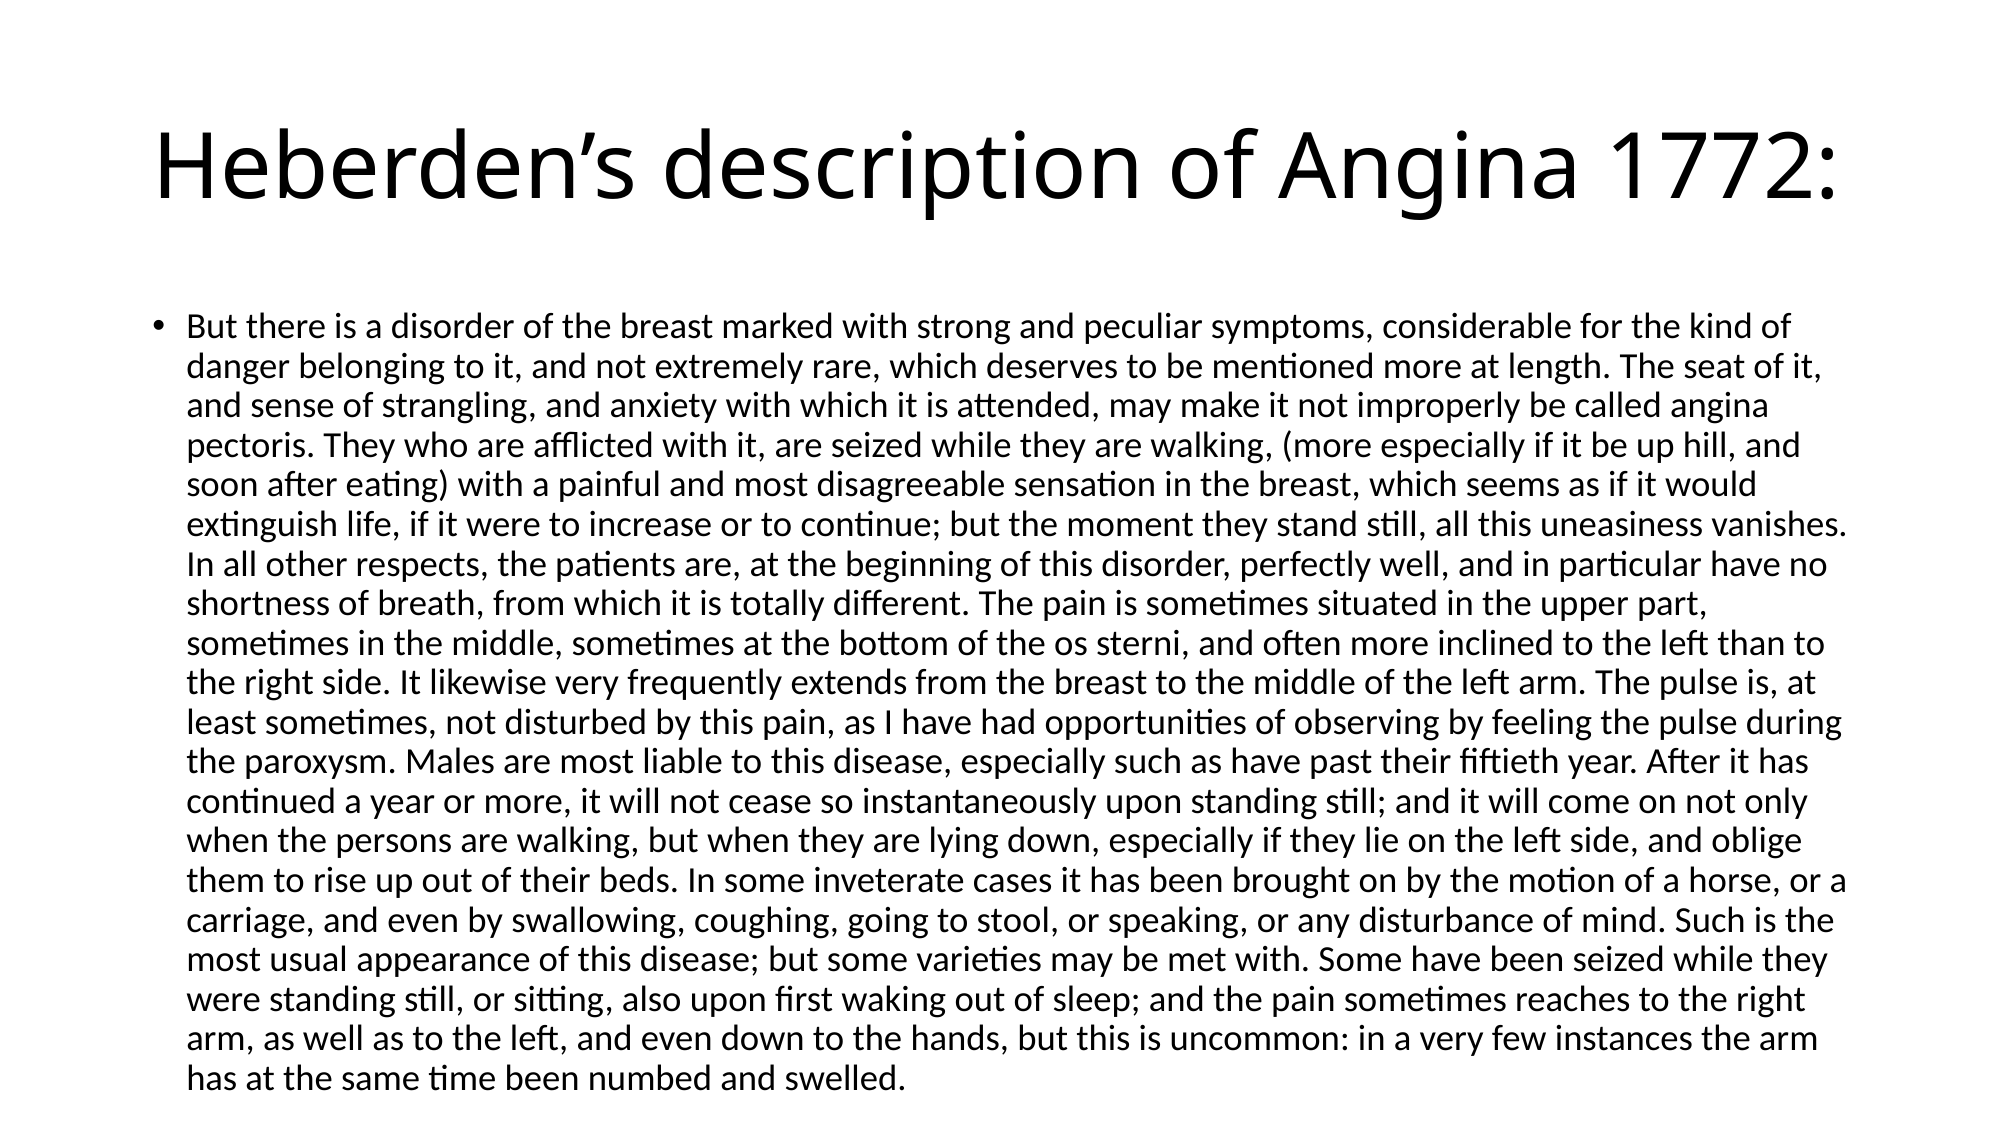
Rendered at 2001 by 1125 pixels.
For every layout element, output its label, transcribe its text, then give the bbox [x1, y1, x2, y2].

list But there is a disorder of the breast marked with strong and peculiar symptoms, considerable for the kind of danger belonging to it, and not extremely rare, which deserves to be mentioned more at length. The seat of it, and sense of strangling, and anxiety with which it is attended, may make it not improperly be called angina pectoris. They who are afflicted with it, are seized while they are walking, (more especially if it be up hill, and soon after eating) with a painful and most disagreeable sensation in the breast, which seems as if it would extinguish life, if it were to increase or to continue; but the moment they stand still, all this uneasiness vanishes. In all other respects, the patients are, at the beginning of this disorder, perfectly well, and in particular have no shortness of breath, from which it is totally different. The pain is sometimes situated in the upper part, sometimes in the middle, sometimes at the bottom of the os sterni, and often more inclined to the left than to the right side. It likewise very frequently extends from the breast to the middle of the left arm. The pulse is, at least sometimes, not disturbed by this pain, as I have had opportunities of observing by feeling the pulse during the paroxysm. Males are most liable to this disease, especially such as have past their fiftieth year. After it has continued a year or more, it will not cease so instantaneously upon standing still; and it will come on not only when the persons are walking, but when they are lying down, especially if they lie on the left side, and oblige them to rise up out of their beds. In some inveterate cases it has been brought on by the motion of a horse, or a carriage, and even by swallowing, coughing, going to stool, or speaking, or any disturbance of mind. Such is the most usual appearance of this disease; but some varieties may be met with. Some have been seized while they were standing still, or sitting, also upon first waking out of sleep; and the pain sometimes reaches to the right arm, as well as to the left, and even down to the hands, but this is uncommon: in a very few instances the arm has at the same time been numbed and swelled. [137, 299, 1886, 1125]
title Heberden’s description of Angina 1772: [137, 59, 1863, 278]
